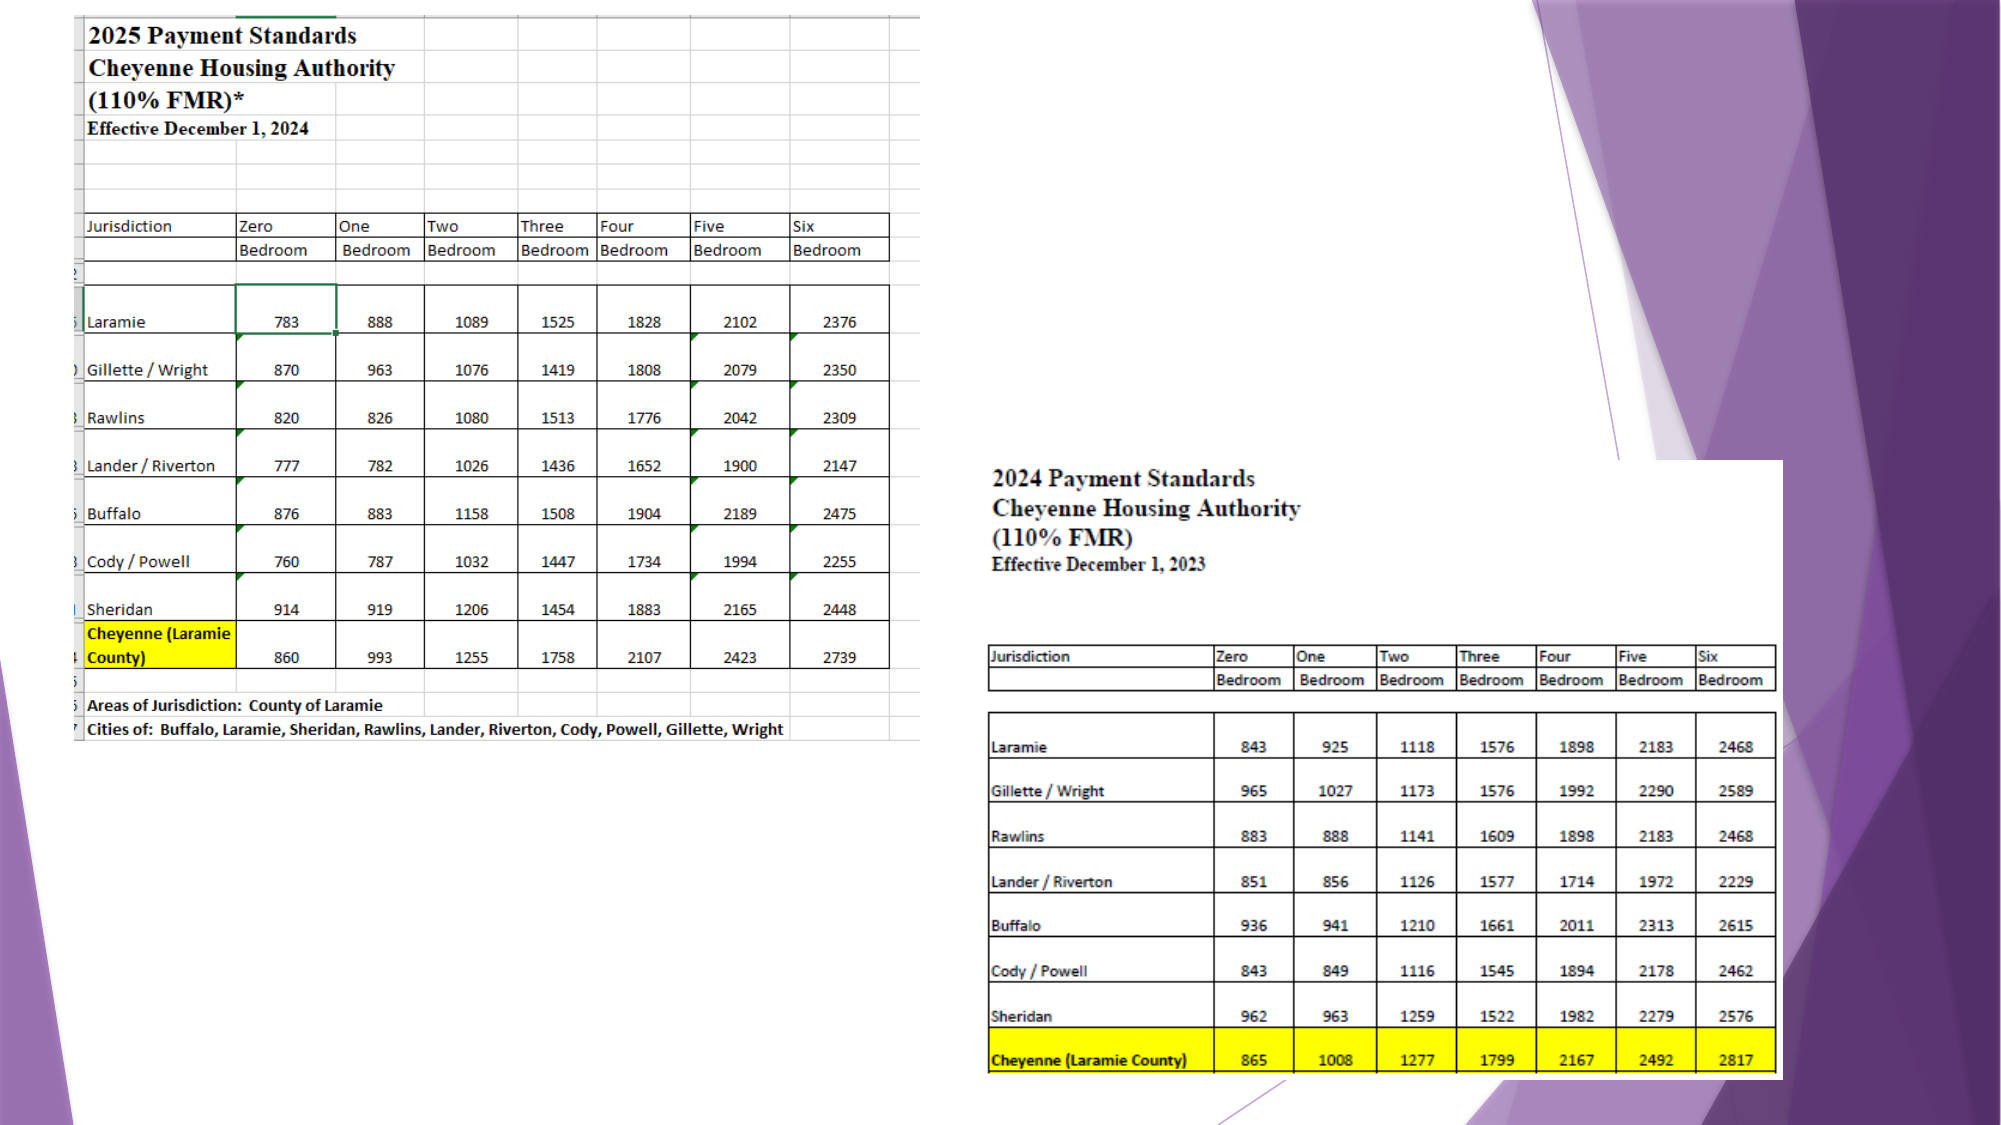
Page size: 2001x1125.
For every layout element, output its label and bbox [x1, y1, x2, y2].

picture [73, 14, 920, 741]
picture [981, 460, 1784, 1081]
